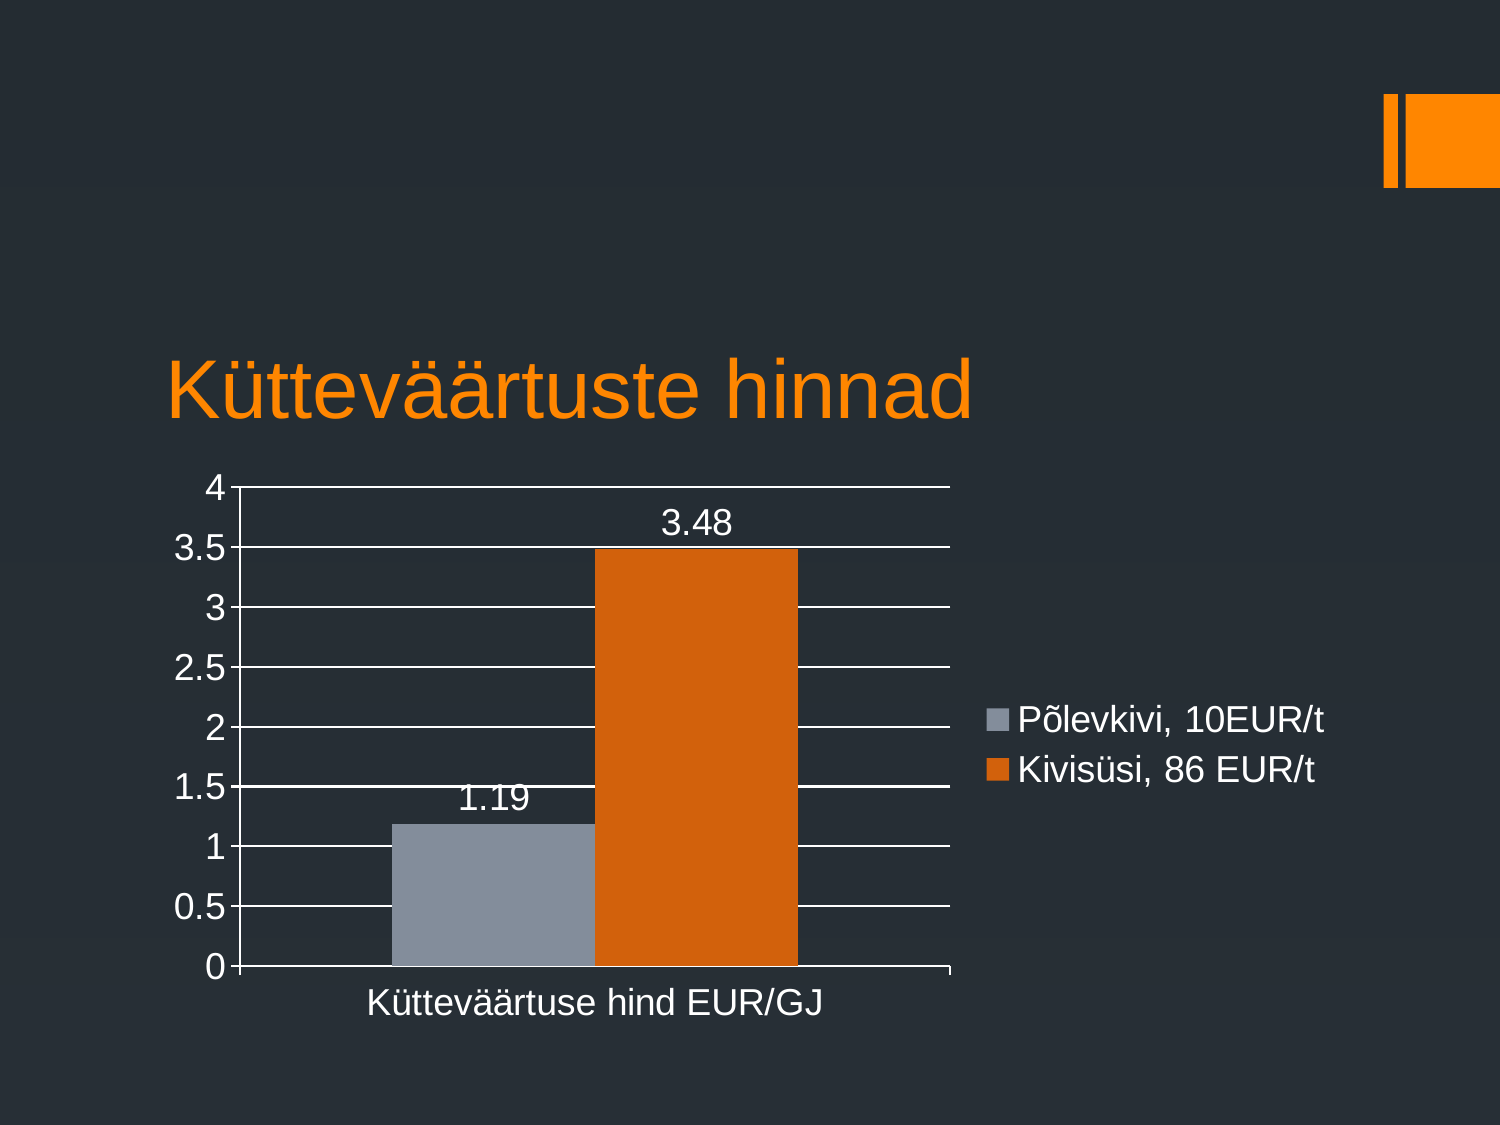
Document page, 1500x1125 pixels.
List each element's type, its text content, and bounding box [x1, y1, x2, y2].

chart [149, 453, 1351, 1036]
title Kütteväärtuste hinnad [150, 253, 1350, 443]
